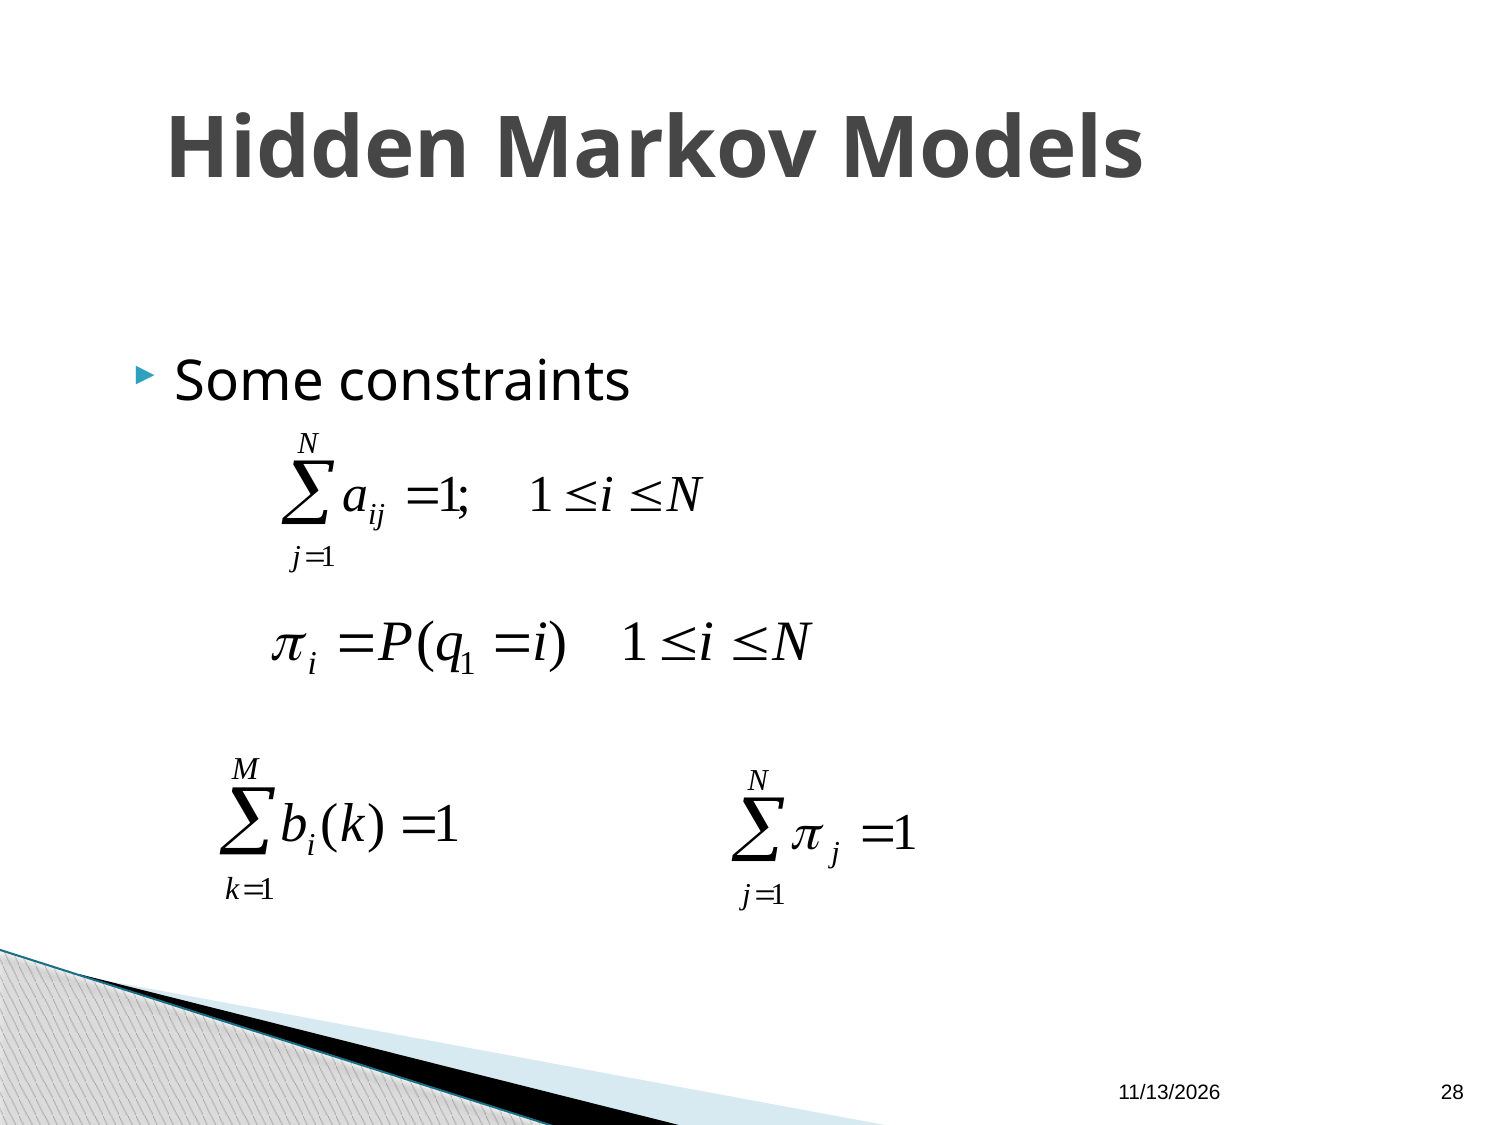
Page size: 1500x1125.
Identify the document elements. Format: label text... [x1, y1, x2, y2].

list Some constraints [99, 200, 1388, 950]
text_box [274, 424, 709, 582]
slide_number 28 [1418, 1051, 1479, 1112]
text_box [212, 749, 464, 906]
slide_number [1103, 1051, 1418, 1112]
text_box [262, 612, 819, 680]
title Hidden Markov Models [150, 50, 1450, 238]
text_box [724, 762, 917, 919]
